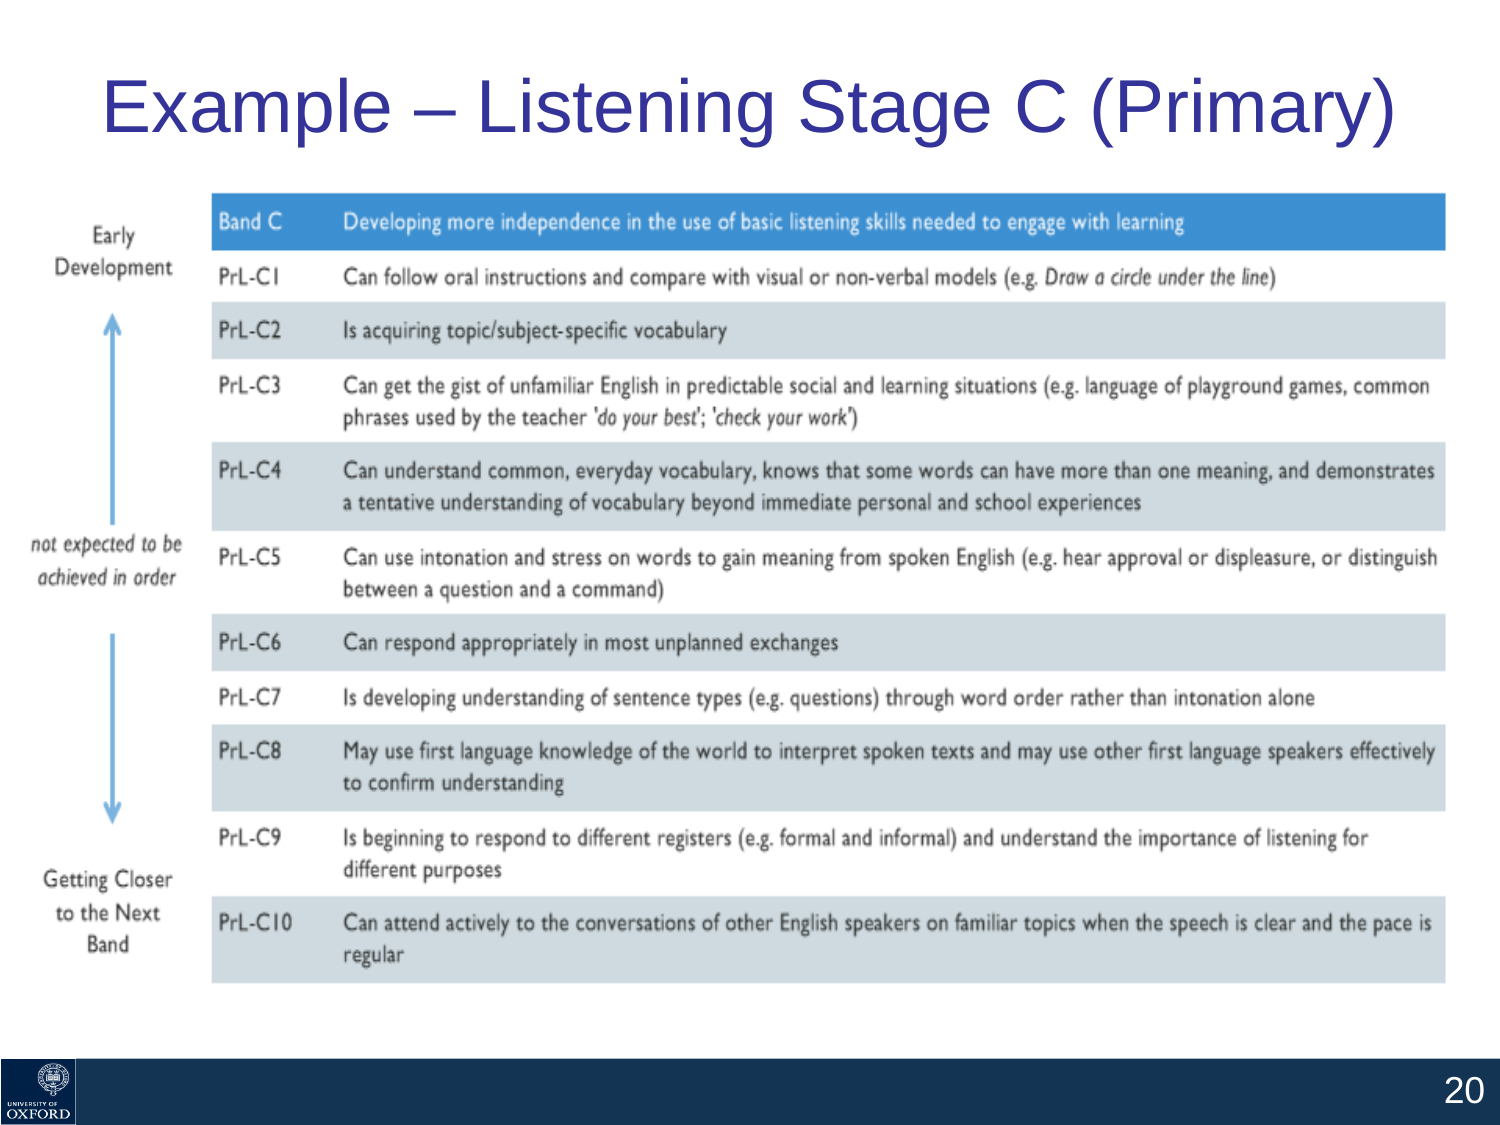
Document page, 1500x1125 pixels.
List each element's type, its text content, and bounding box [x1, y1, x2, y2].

title Example – Listening Stage C (Primary) [74, 44, 1426, 162]
picture [0, 1058, 76, 1125]
picture [26, 172, 1474, 1036]
